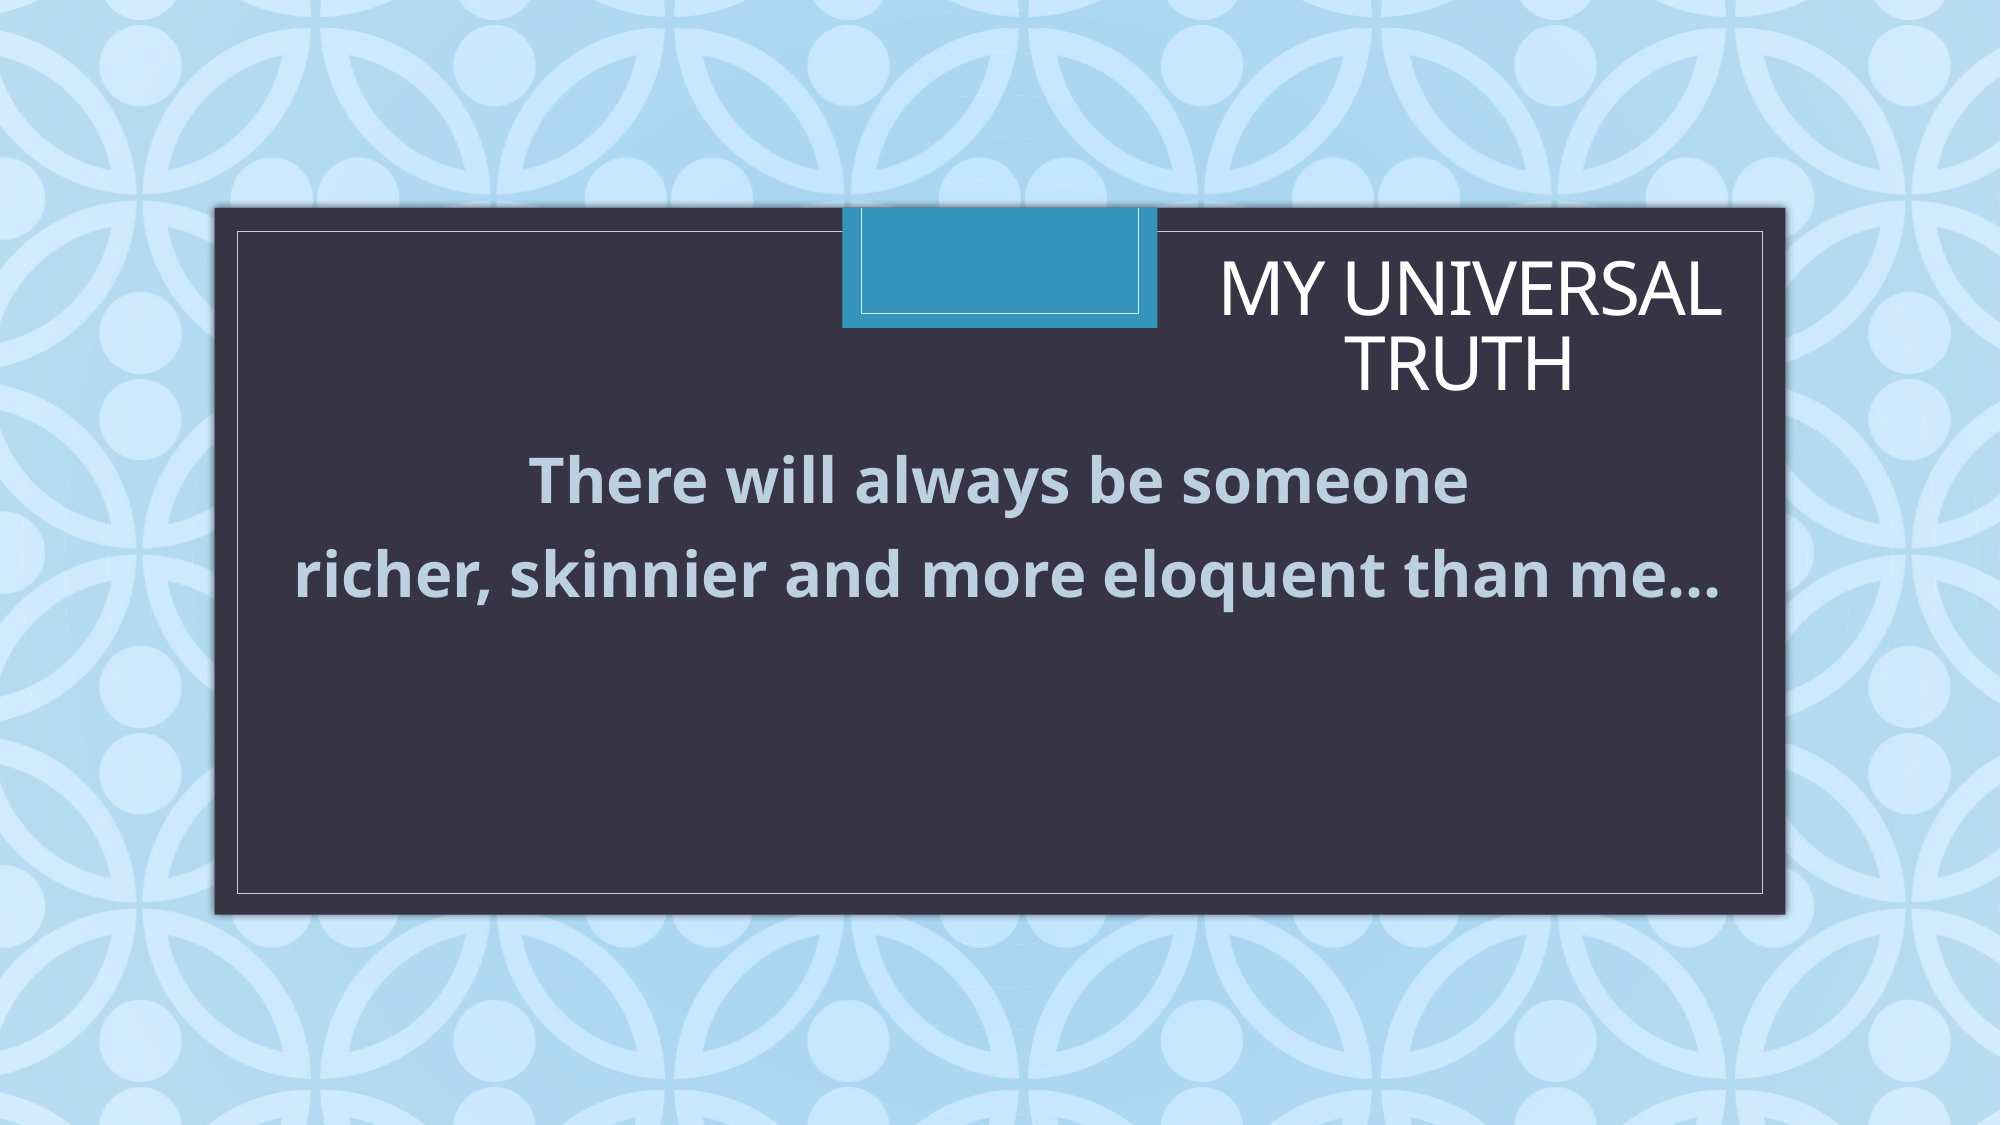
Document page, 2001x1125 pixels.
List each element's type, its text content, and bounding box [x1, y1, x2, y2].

list There will always be someone richer, skinnier and more eloquent than me… [256, 432, 1744, 693]
title MY Universal truth [1029, 228, 1911, 433]
